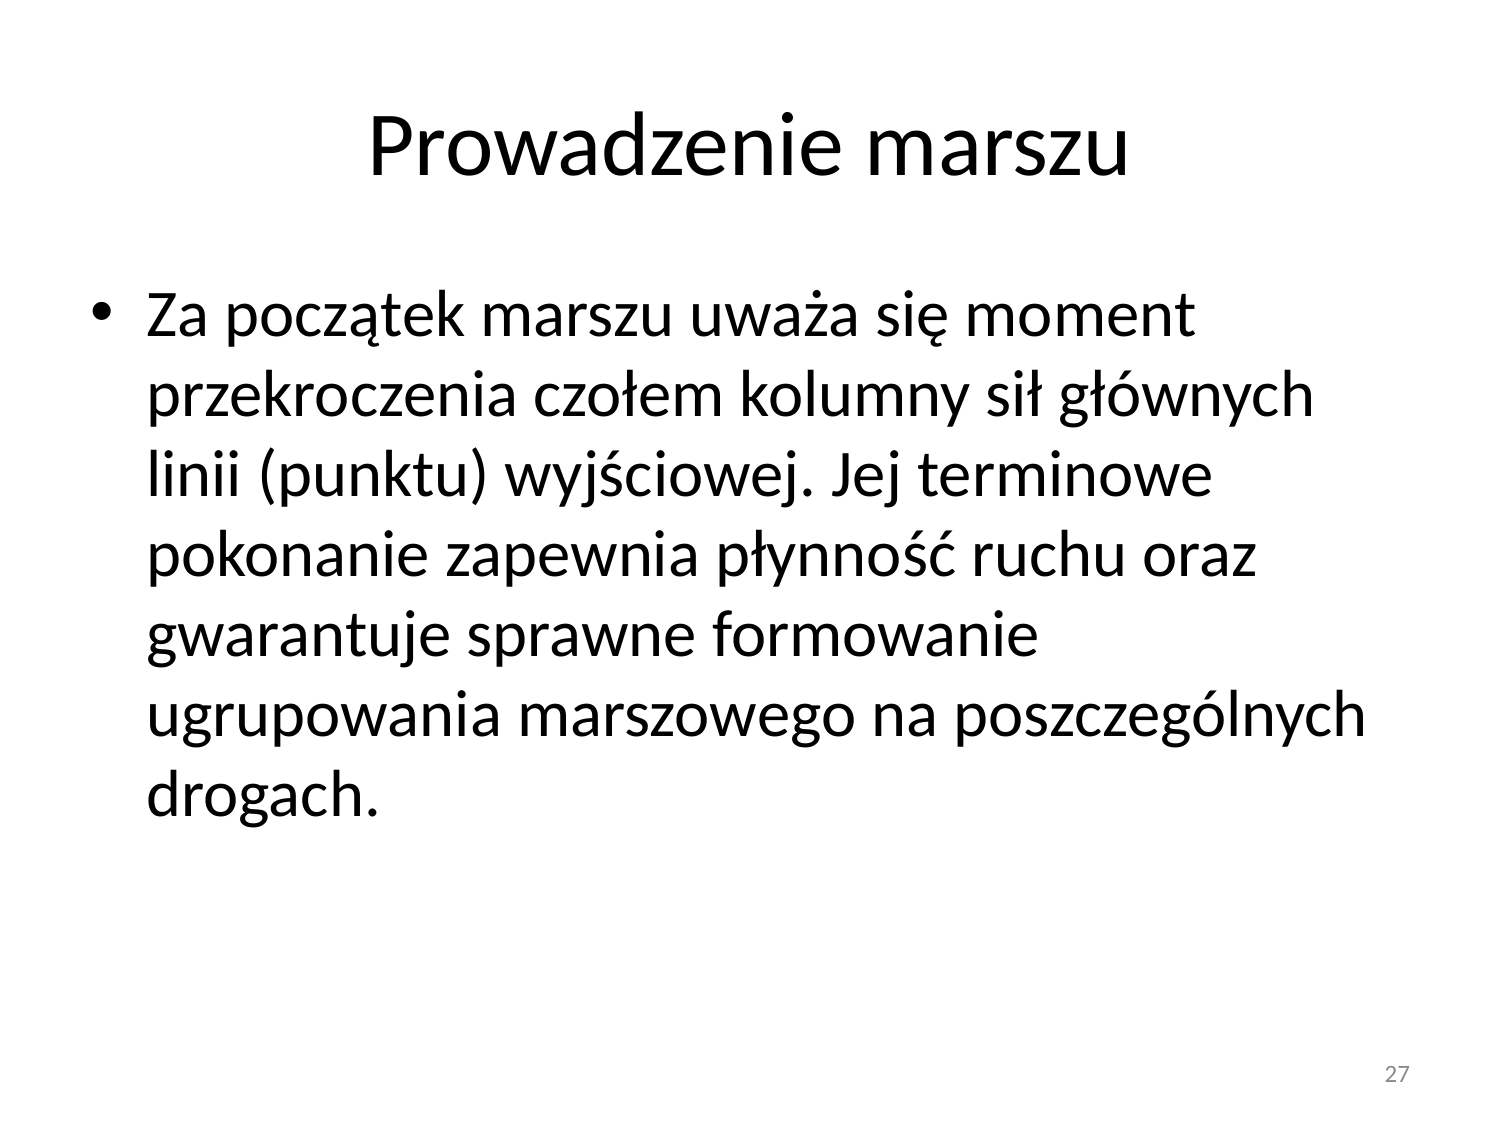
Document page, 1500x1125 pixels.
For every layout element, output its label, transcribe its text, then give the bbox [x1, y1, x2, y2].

slide_number 27 [1074, 1042, 1425, 1103]
title Prowadzenie marszu [75, 45, 1425, 233]
list Za początek marszu uważa się moment przekroczenia czołem kolumny sił głównych linii (punktu) wyjściowej. Jej terminowe pokonanie zapewnia płynność ruchu oraz gwarantuje sprawne formowanie ugrupowania marszowego na poszczególnych drogach. [75, 262, 1425, 1005]
